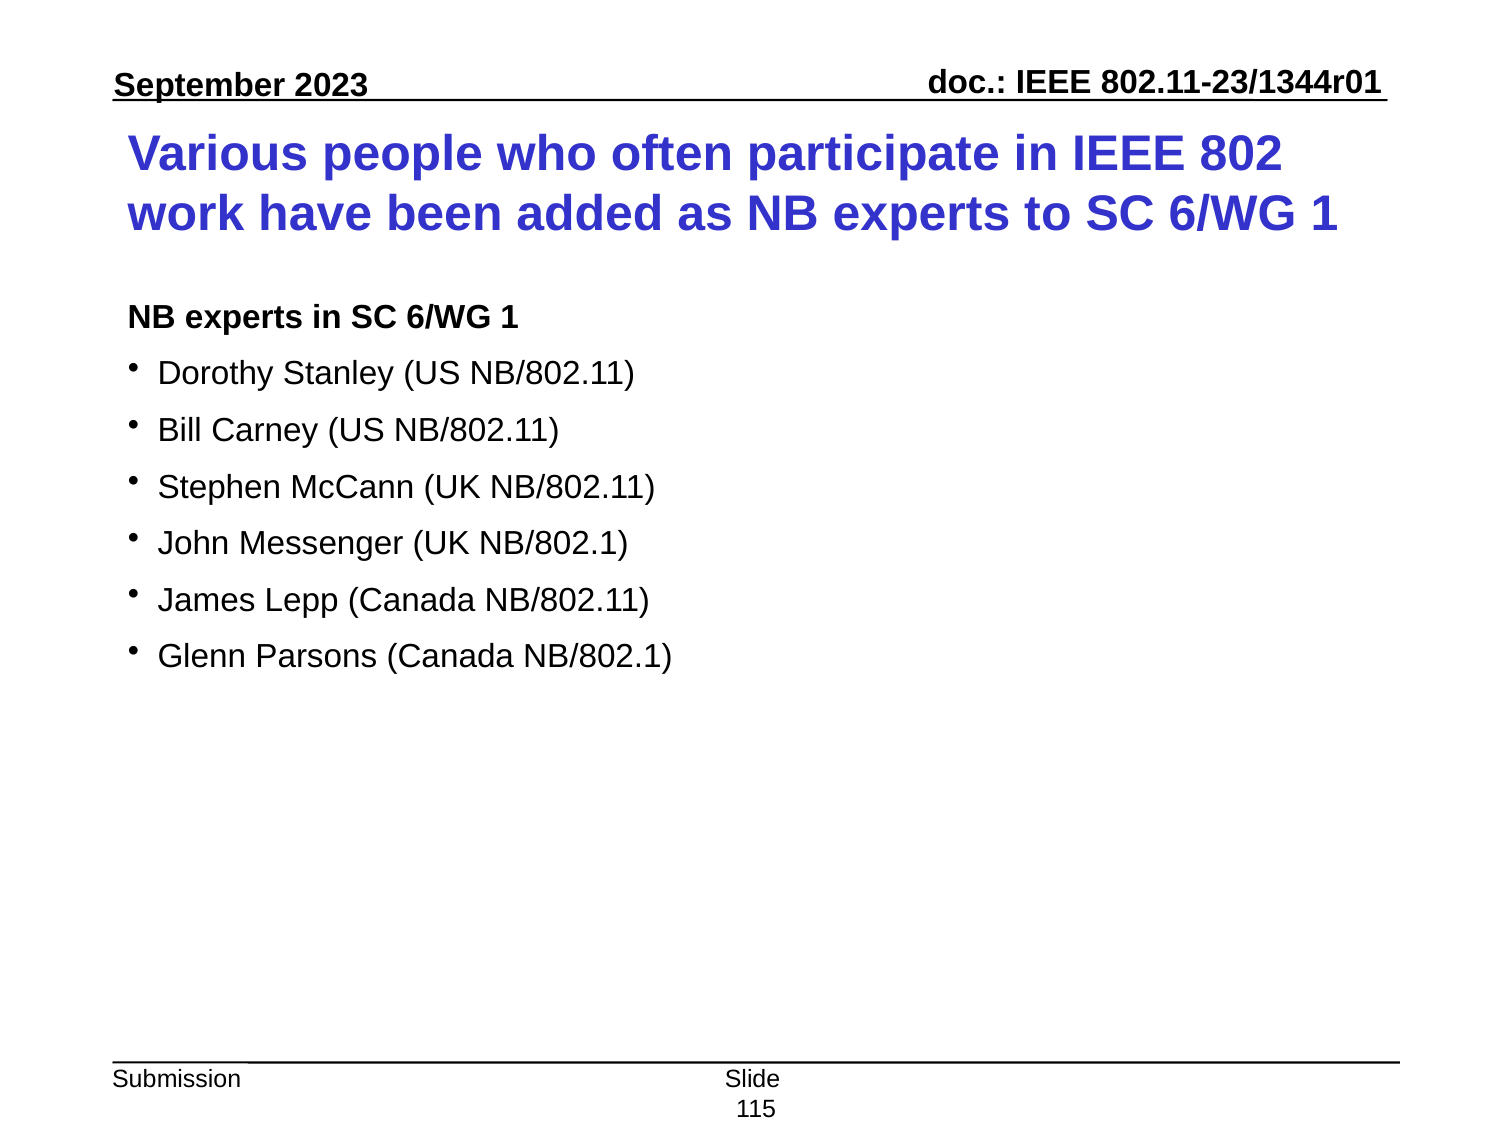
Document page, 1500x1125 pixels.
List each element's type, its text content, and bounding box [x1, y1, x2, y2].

slide_number Slide 115 [709, 1061, 803, 1093]
list NB experts in SC 6/WG 1 Dorothy Stanley (US NB/802.11) Bill Carney (US NB/802.11) Stephen McCann (UK NB/802.11) John Messenger (UK NB/802.1) James Lepp (Canada NB/802.11) Glenn Parsons (Canada NB/802.1) [112, 287, 738, 963]
title Various people who often participate in IEEE 802 work have been added as NB experts to SC 6/WG 1 [112, 112, 1388, 288]
